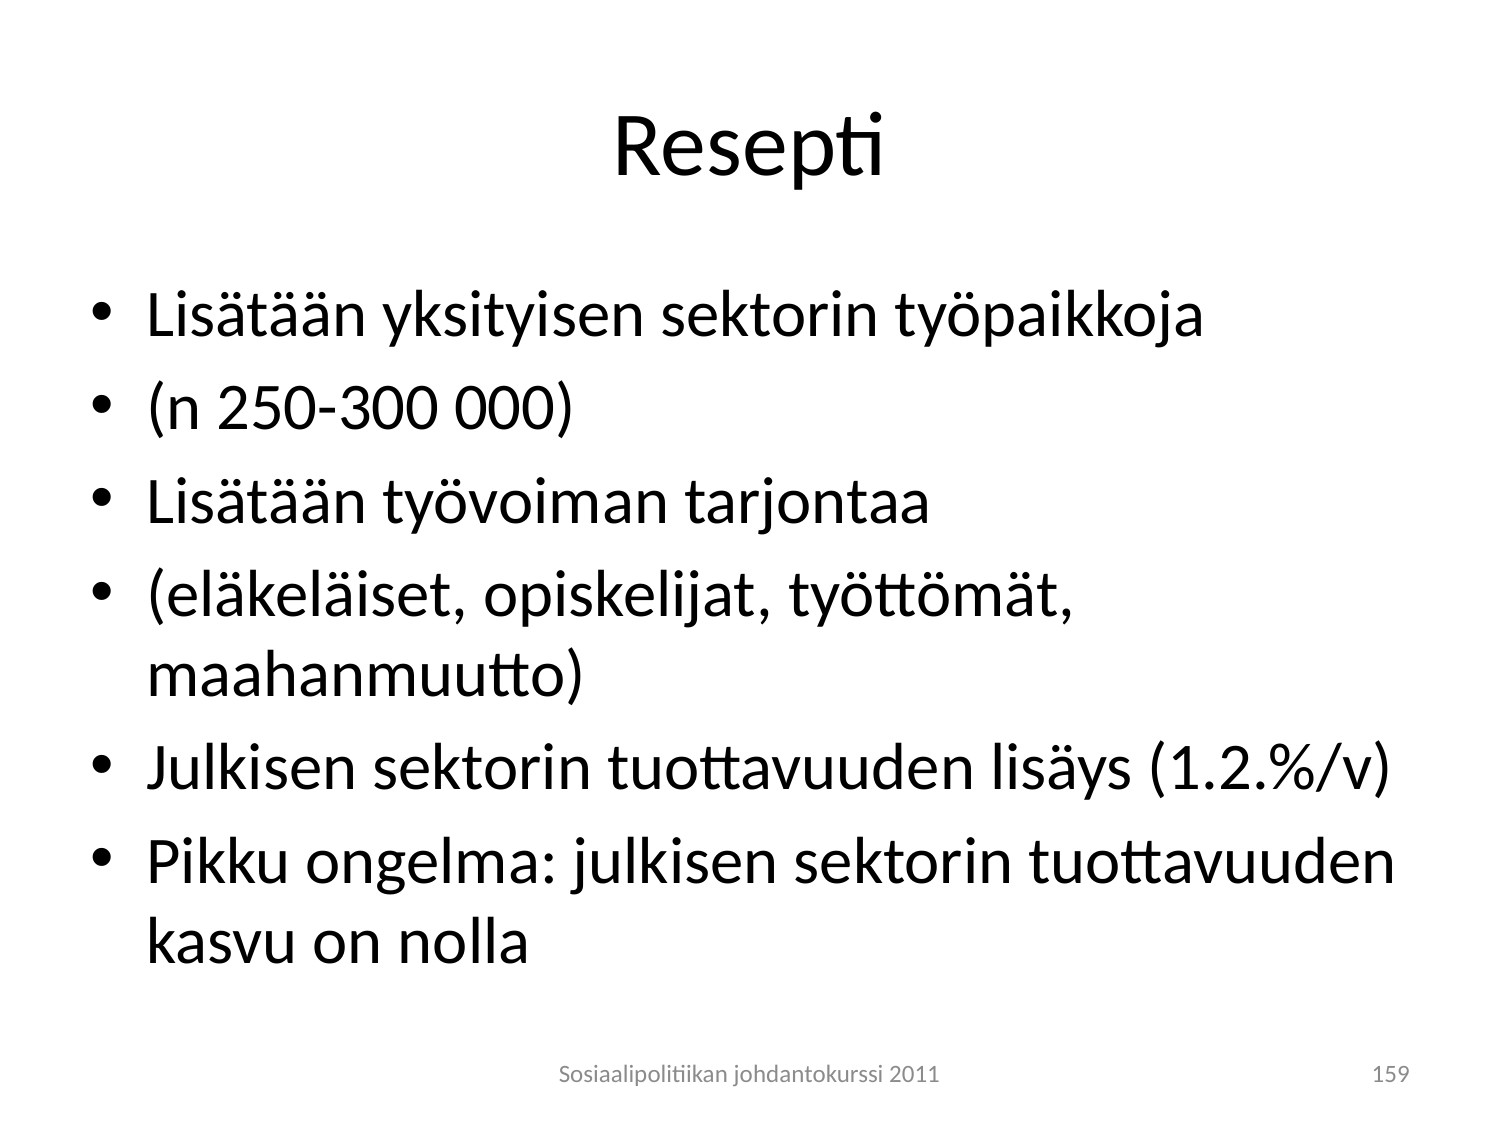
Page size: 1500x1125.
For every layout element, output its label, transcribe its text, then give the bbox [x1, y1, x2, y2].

slide_number 159 [1074, 1042, 1425, 1103]
title Resepti [74, 44, 1426, 233]
list Lisätään yksityisen sektorin työpaikkoja (n 250-300 000) Lisätään työvoiman tarjontaa (eläkeläiset, opiskelijat, työttömät, maahanmuutto) Julkisen sektorin tuottavuuden lisäys (1.2.%/v) Pikku ongelma: julkisen sektorin tuottavuuden kasvu on nolla [74, 262, 1426, 1006]
footer Sosiaalipolitiikan johdantokurssi 2011 [512, 1042, 988, 1103]
